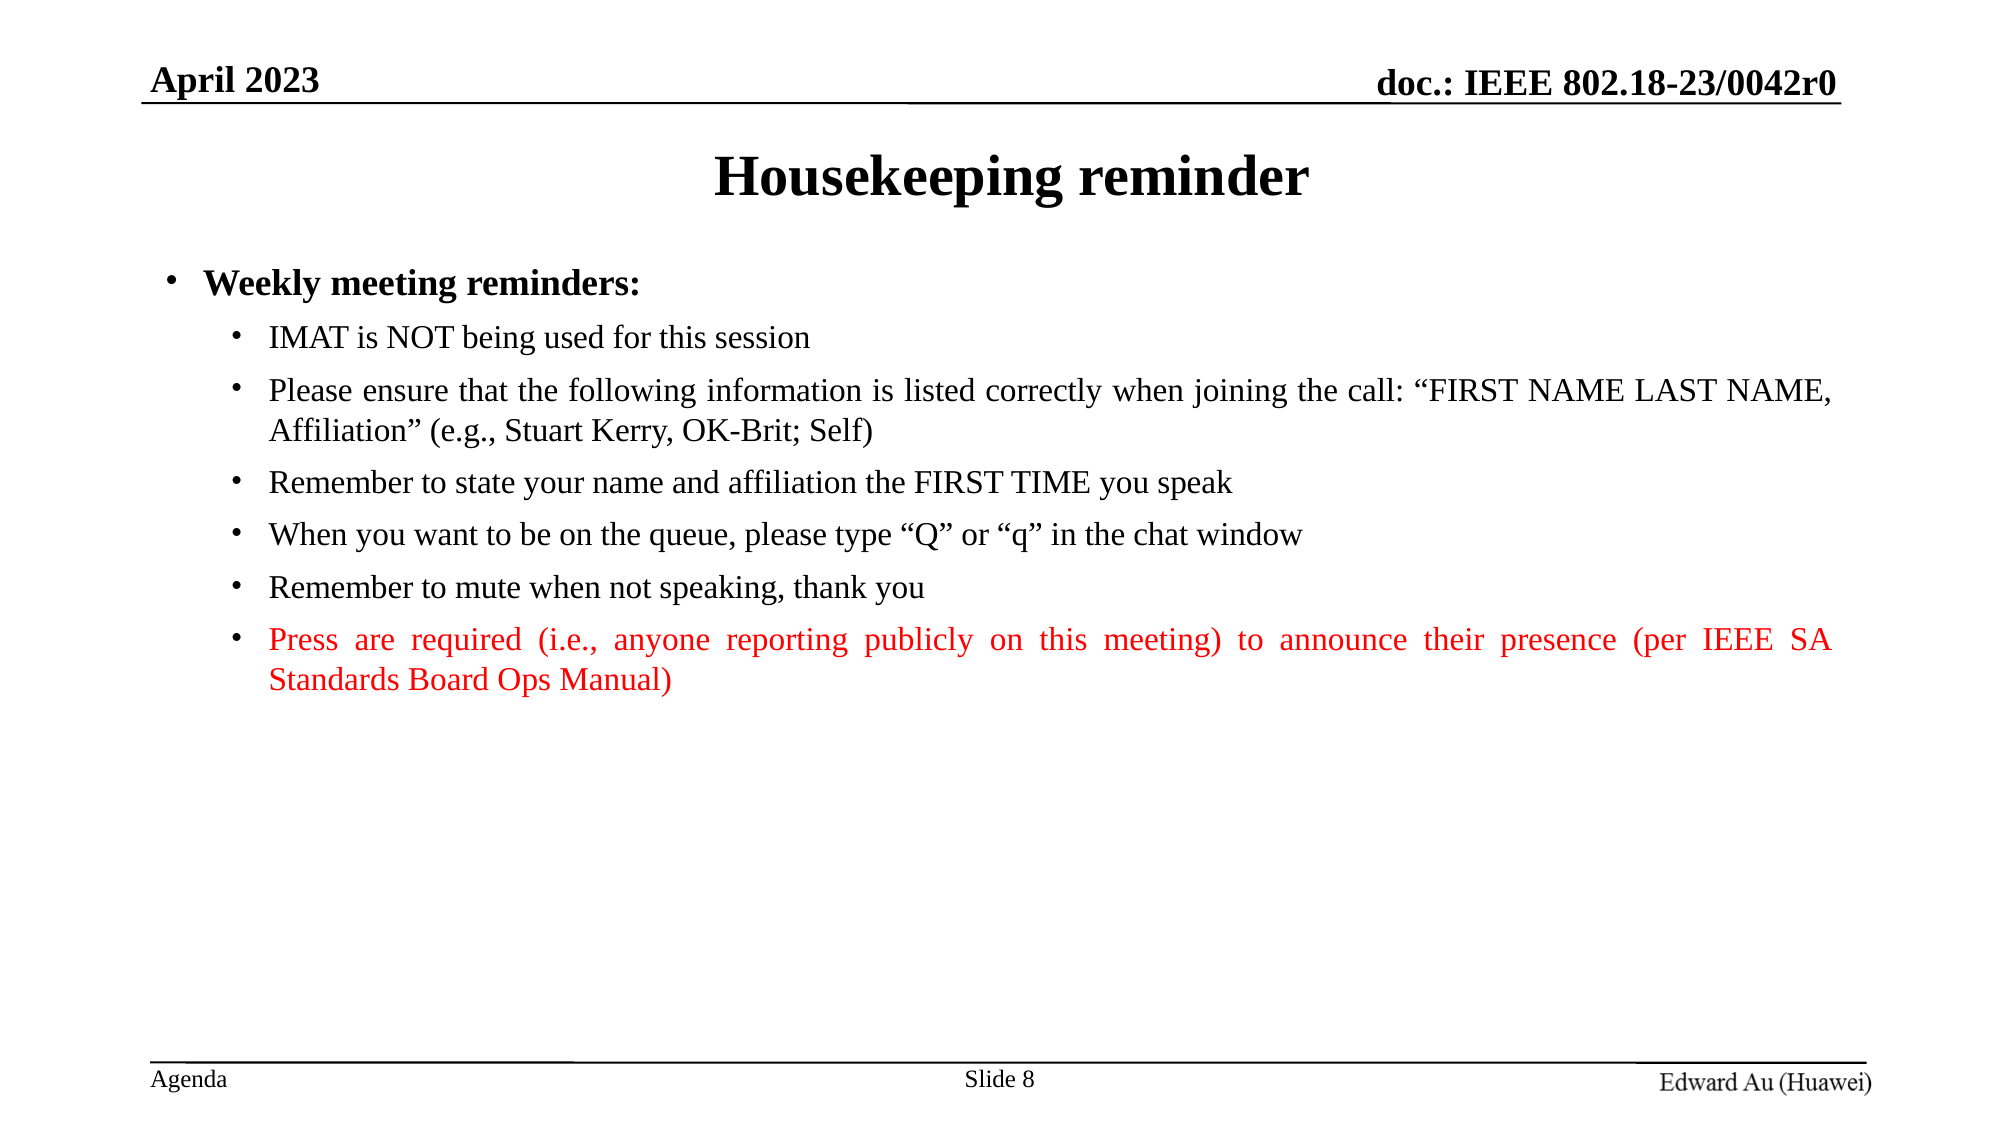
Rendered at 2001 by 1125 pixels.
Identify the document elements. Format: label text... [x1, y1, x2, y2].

picture [1174, 1058, 1887, 1113]
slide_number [149, 54, 651, 101]
title Housekeeping reminder [162, 99, 1864, 246]
slide_number Slide 8 [933, 1061, 1067, 1123]
list Weekly meeting reminders: IMAT is NOT being used for this session Please ensure that the following information is listed correctly when joining the call: “FIRST NAME LAST NAME, Affiliation” (e.g., Stuart Kerry, OK-Brit; Self) Remember to state your name and affiliation the FIRST TIME you speak When you want to be on the queue, please type “Q” or “q” in the chat window Remember to mute when not speaking, thank you Press are required (i.e., anyone reporting publicly on this meeting) to announce their presence (per IEEE SA Standards Board Ops Manual) [149, 250, 1869, 926]
